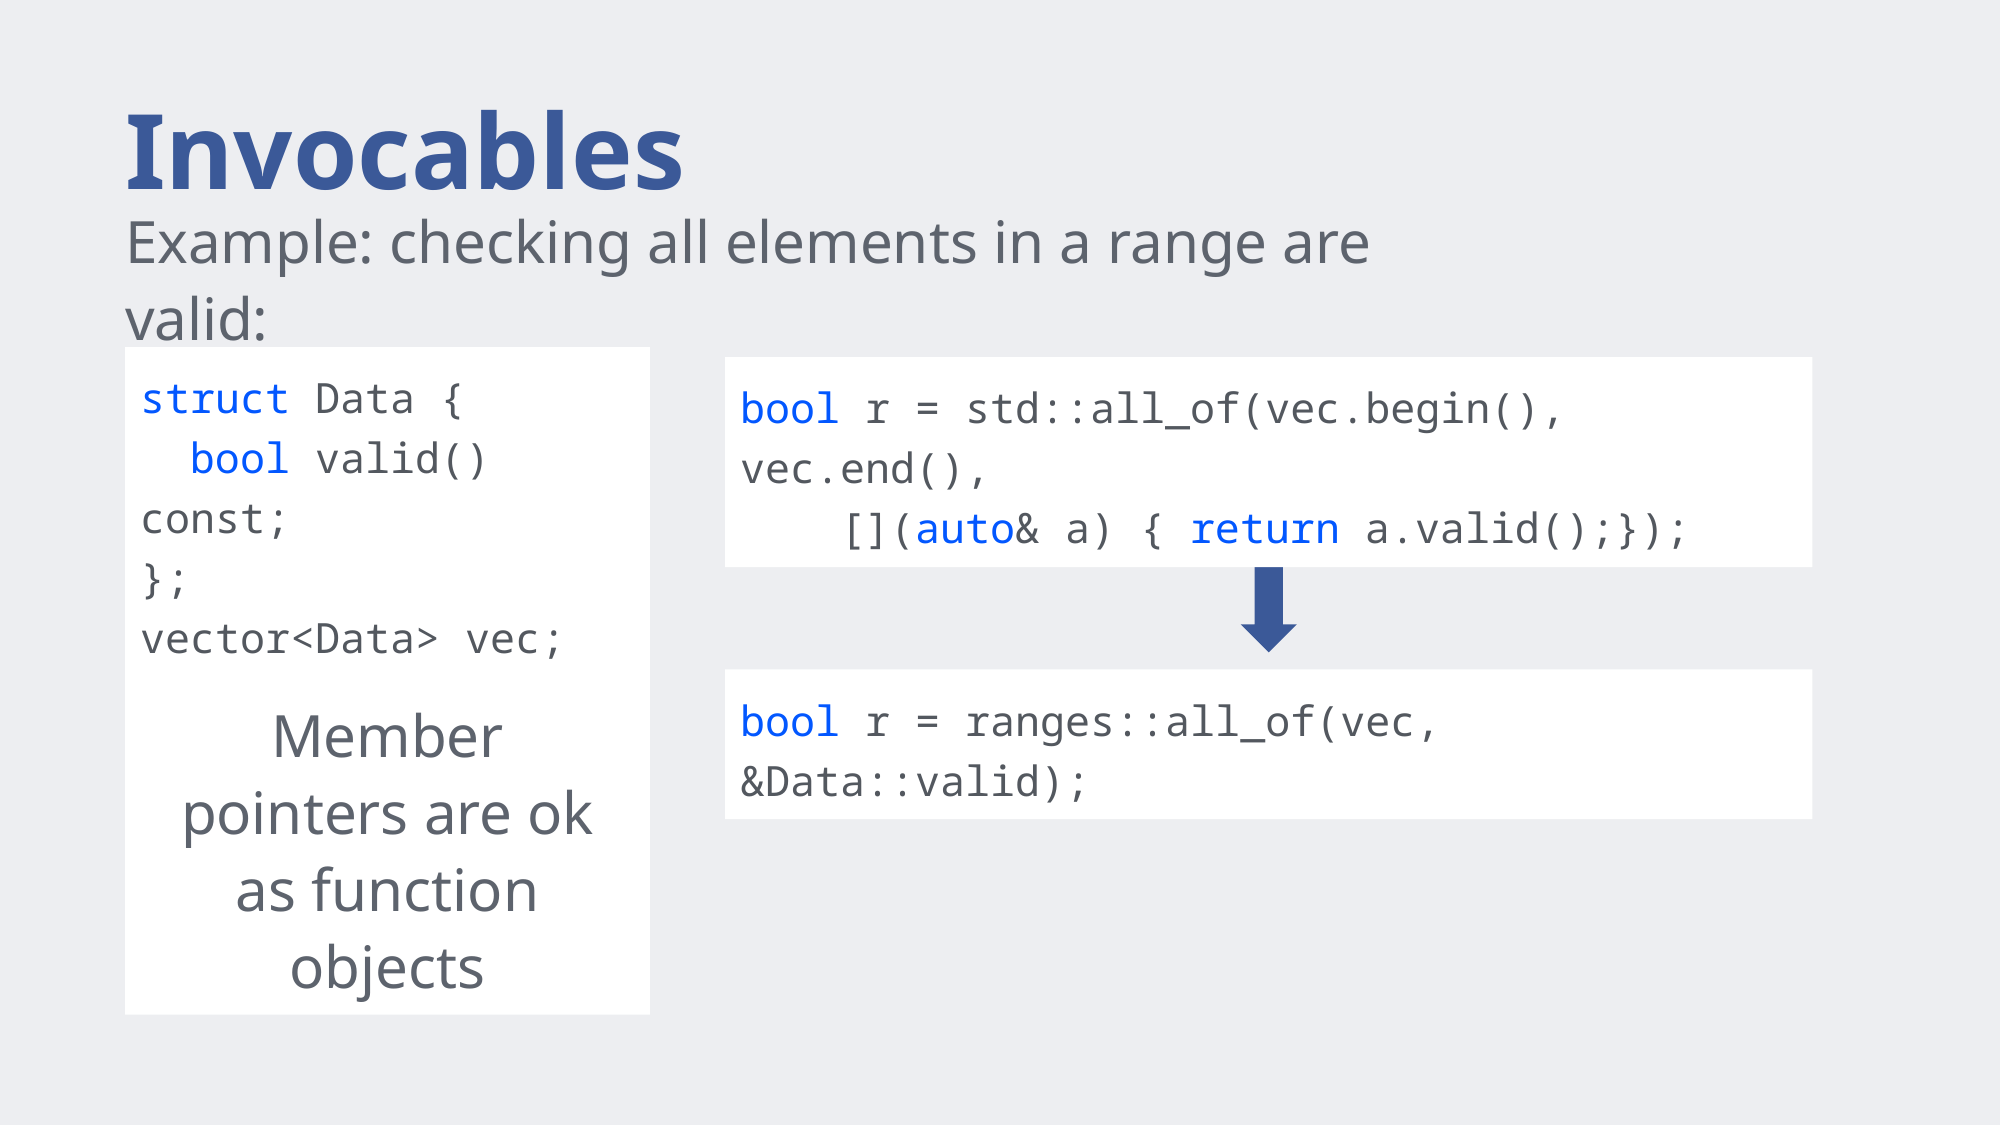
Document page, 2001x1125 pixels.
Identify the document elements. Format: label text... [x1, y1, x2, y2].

text_box Member pointers are ok as function objects [156, 692, 619, 1000]
text_box bool r = std::all_of(vec.begin(), vec.end(), [](auto& a) { return a.valid();}); [725, 357, 1813, 568]
title Invocables [125, 85, 1875, 237]
list struct Data { bool valid() const; }; vector<Data> vec; [125, 352, 650, 1015]
text_box bool r = ranges::all_of(vec, &Data::valid); [725, 669, 1813, 820]
text_box Example: checking all elements in a range are valid: [125, 198, 1513, 352]
text_box [1240, 568, 1297, 653]
